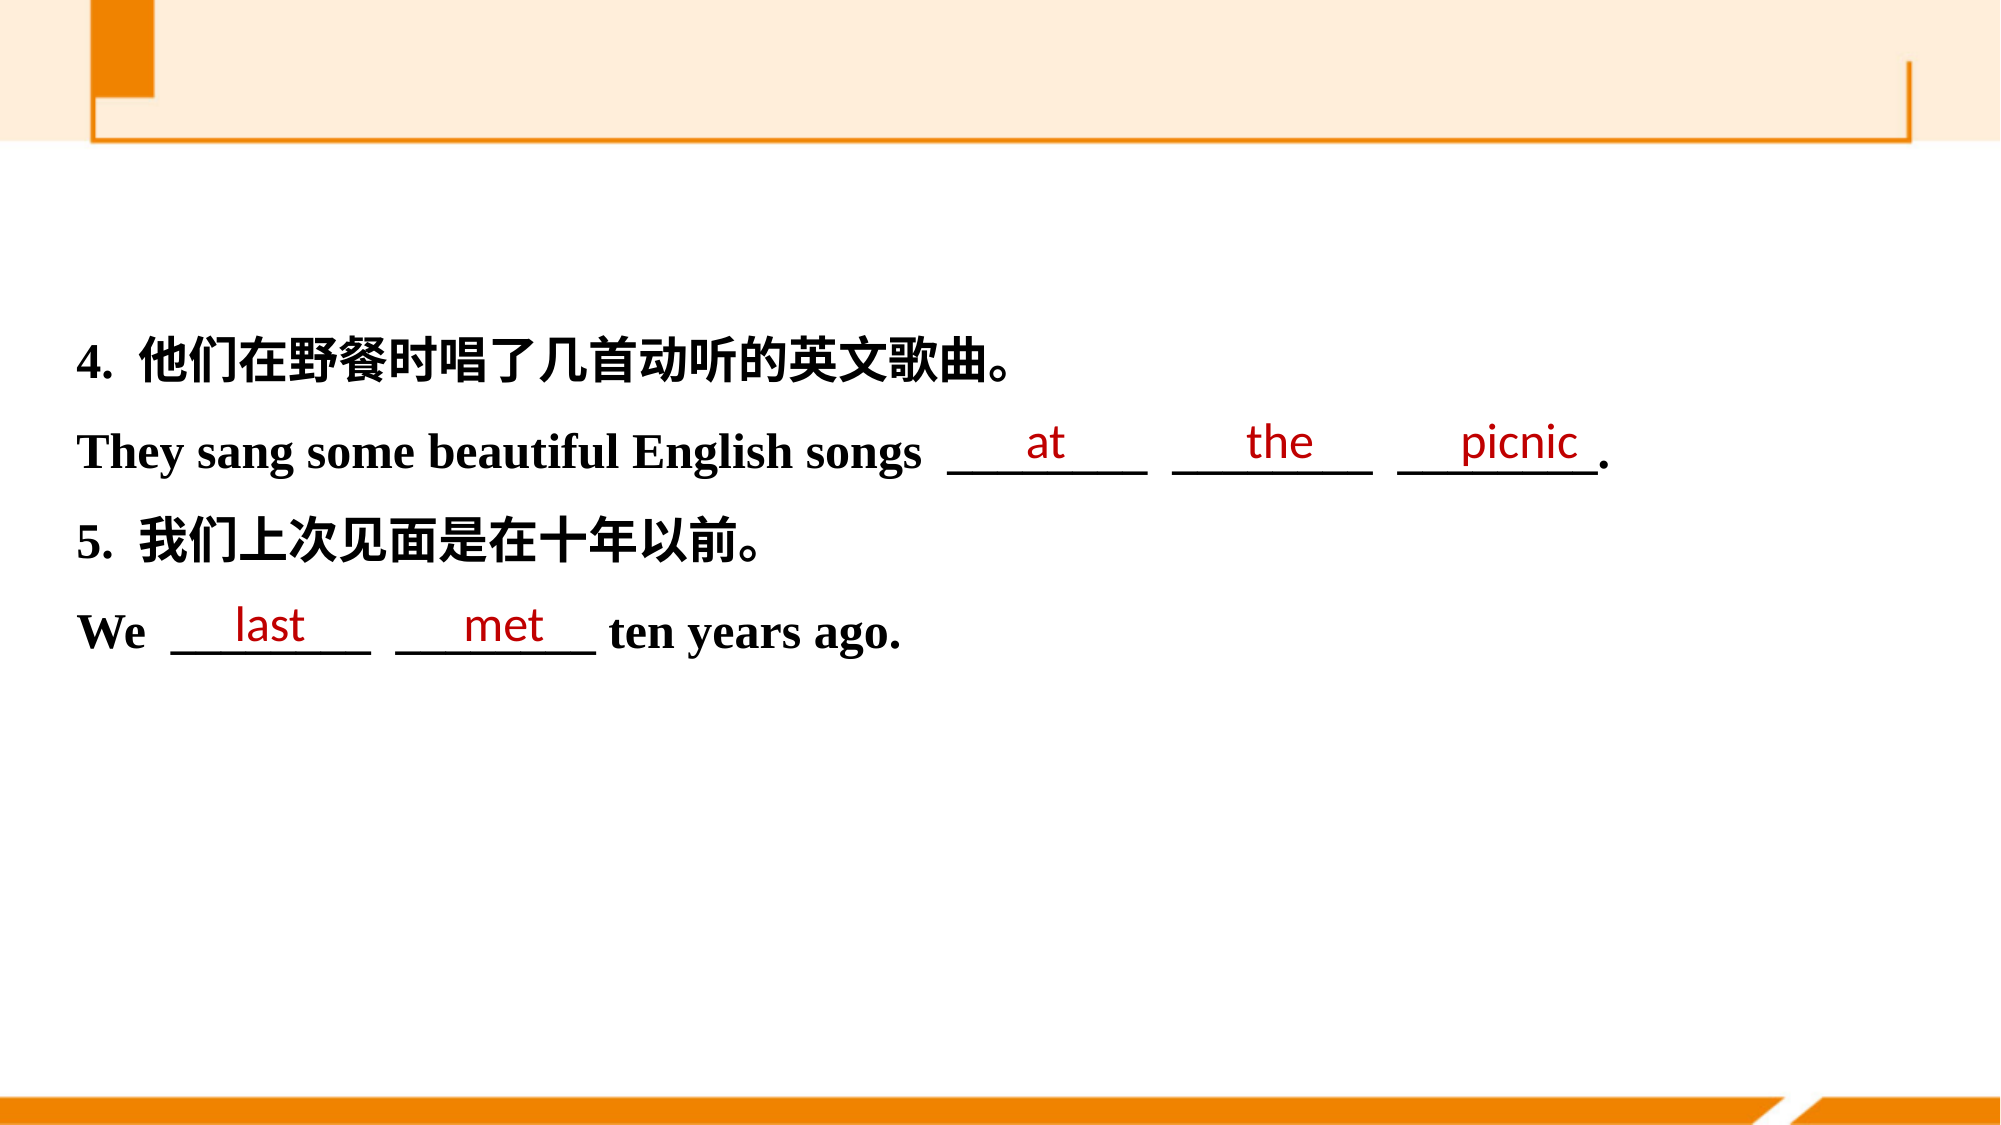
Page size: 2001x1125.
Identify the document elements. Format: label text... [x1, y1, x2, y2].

text_box 4. 他们在野餐时唱了几首动听的英文歌曲。 They sang some beautiful English songs ________ ________ ________. 5. 我们上次见面是在十年以前。 We ________ ________ ten years ago. [61, 291, 1927, 666]
picture [0, 0, 2001, 1125]
text_box at the picnic [1011, 400, 1643, 476]
text_box last met [219, 584, 627, 660]
